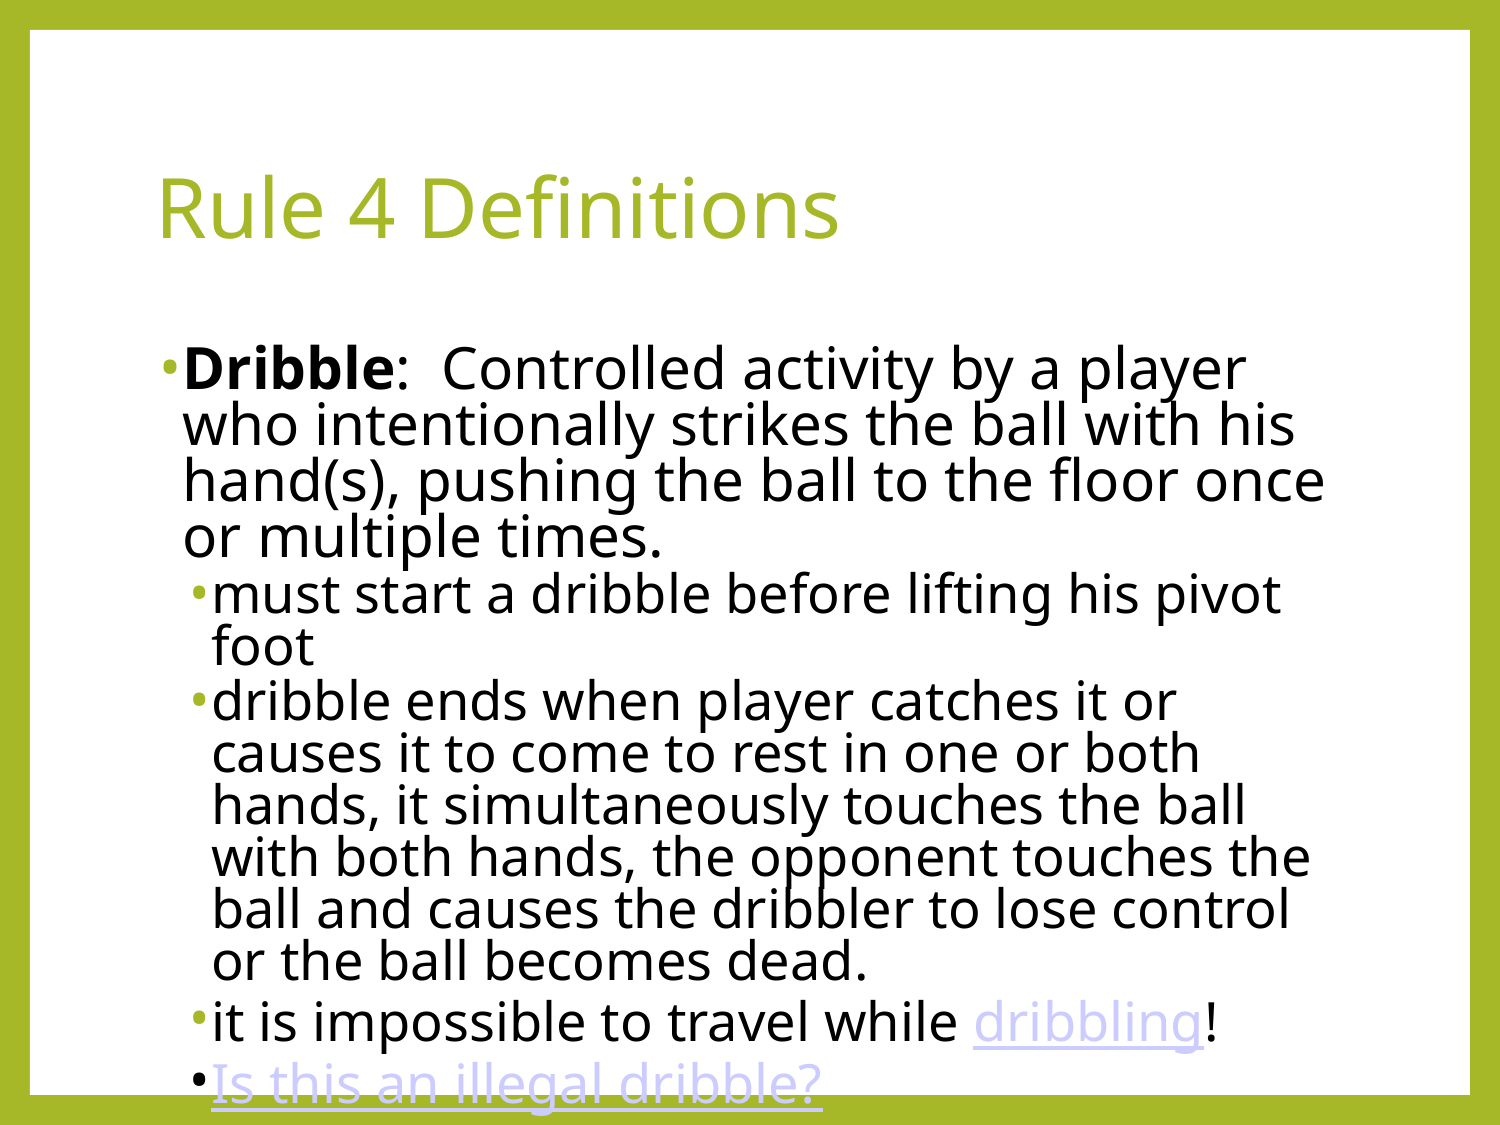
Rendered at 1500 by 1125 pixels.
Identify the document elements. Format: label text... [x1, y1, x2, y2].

text_box Dribble: Controlled activity by a player who intentionally strikes the ball with his hand(s), pushing the ball to the floor once or multiple times. must start a dribble before lifting his pivot foot dribble ends when player catches it or causes it to come to rest in one or both hands, it simultaneously touches the ball with both hands, the opponent touches the ball and causes the dribbler to lose control or the ball becomes dead. it is impossible to travel while dribbling! Is this an illegal dribble? [140, 337, 1356, 1000]
text_box Rule 4 Definitions [140, 99, 1356, 323]
